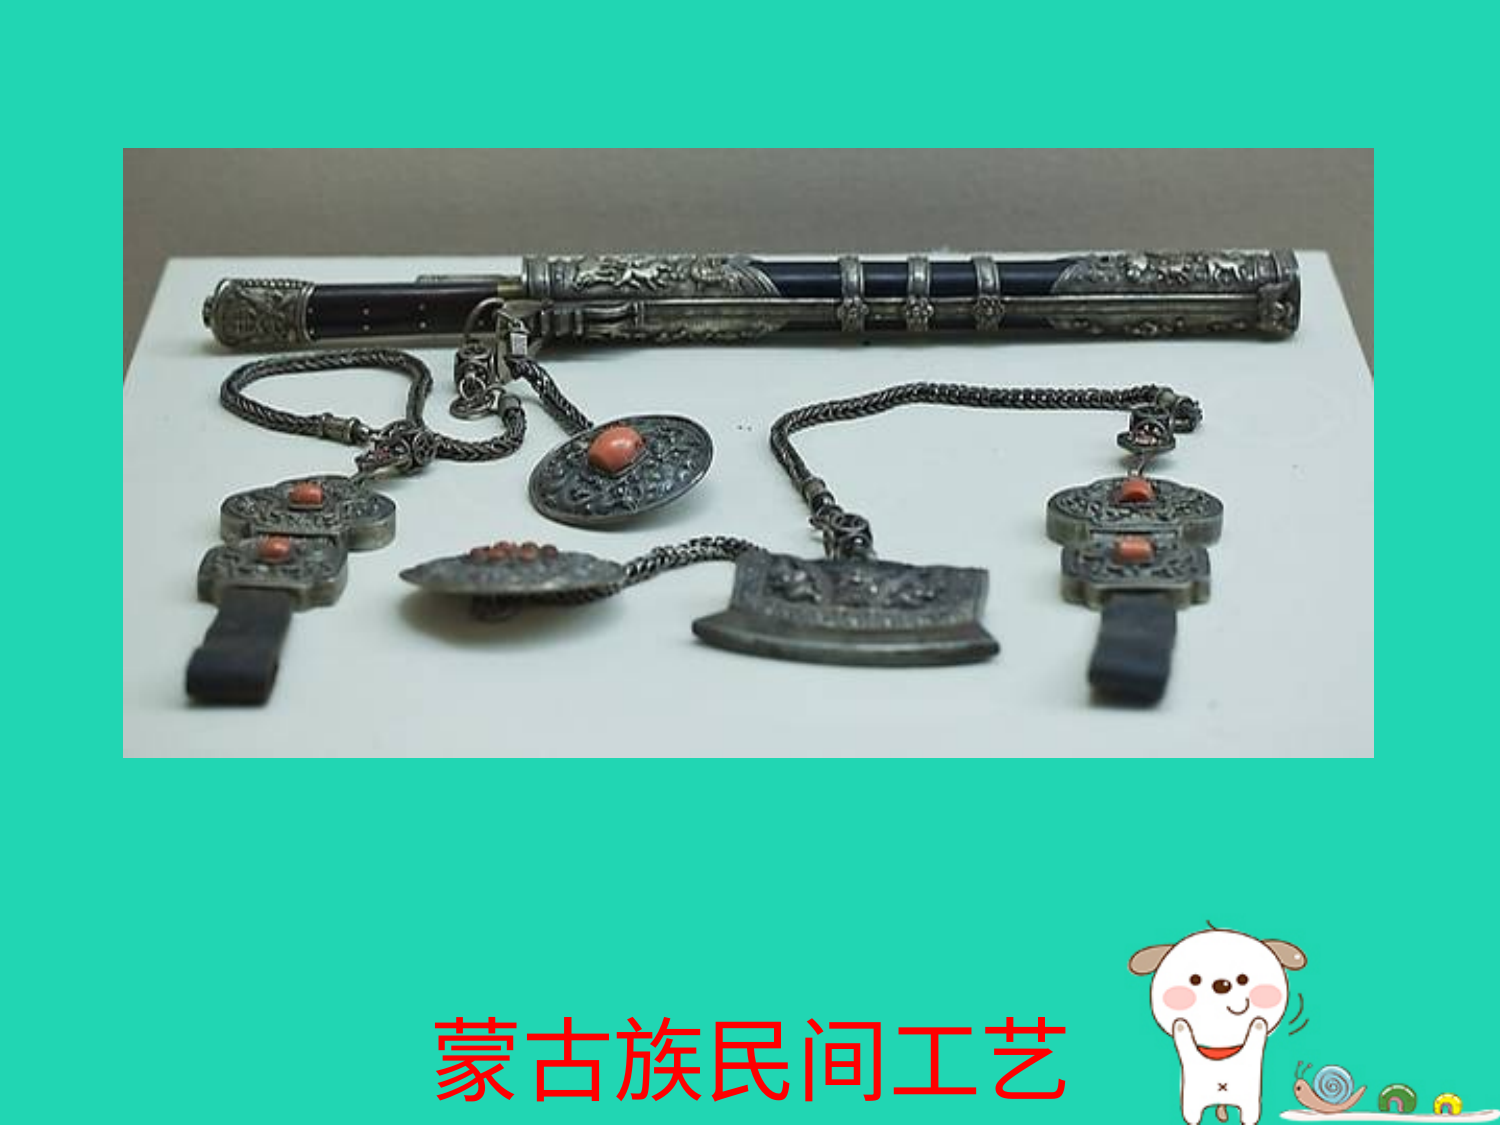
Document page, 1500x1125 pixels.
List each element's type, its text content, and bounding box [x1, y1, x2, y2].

picture [0, 0, 1500, 1125]
title 蒙古族民间工艺 [76, 963, 1428, 1125]
